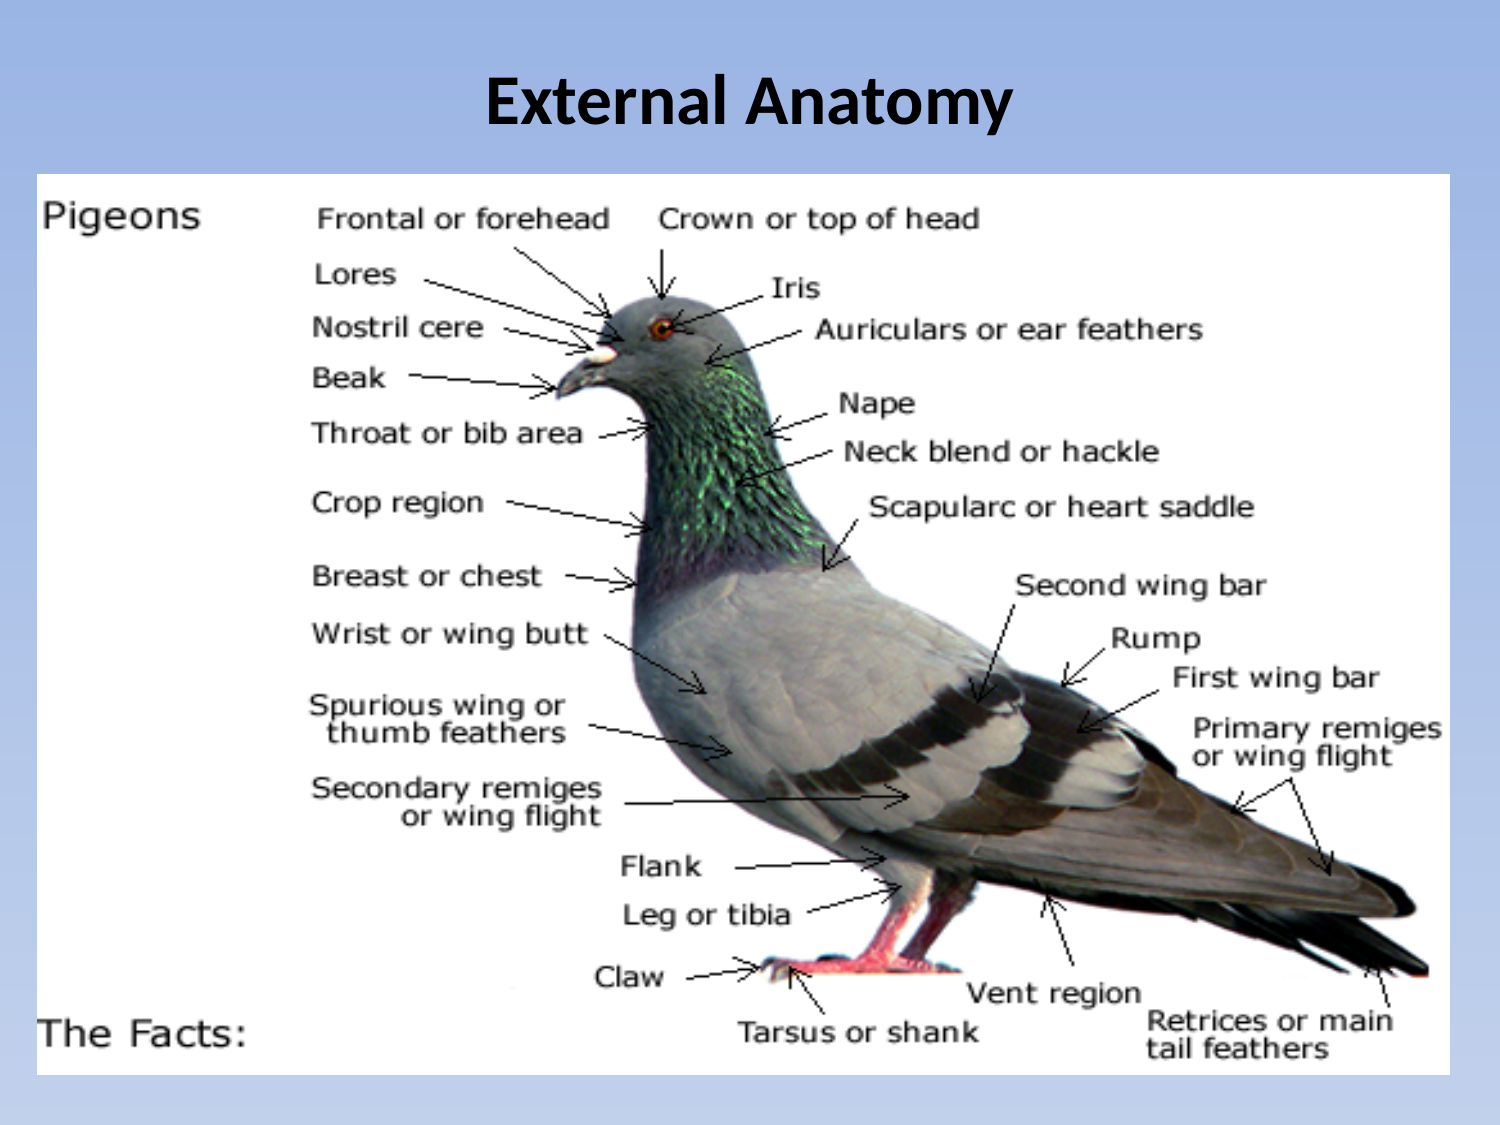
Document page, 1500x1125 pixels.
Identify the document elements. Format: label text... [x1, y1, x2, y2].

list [37, 174, 1451, 1076]
title External Anatomy [75, 45, 1425, 173]
